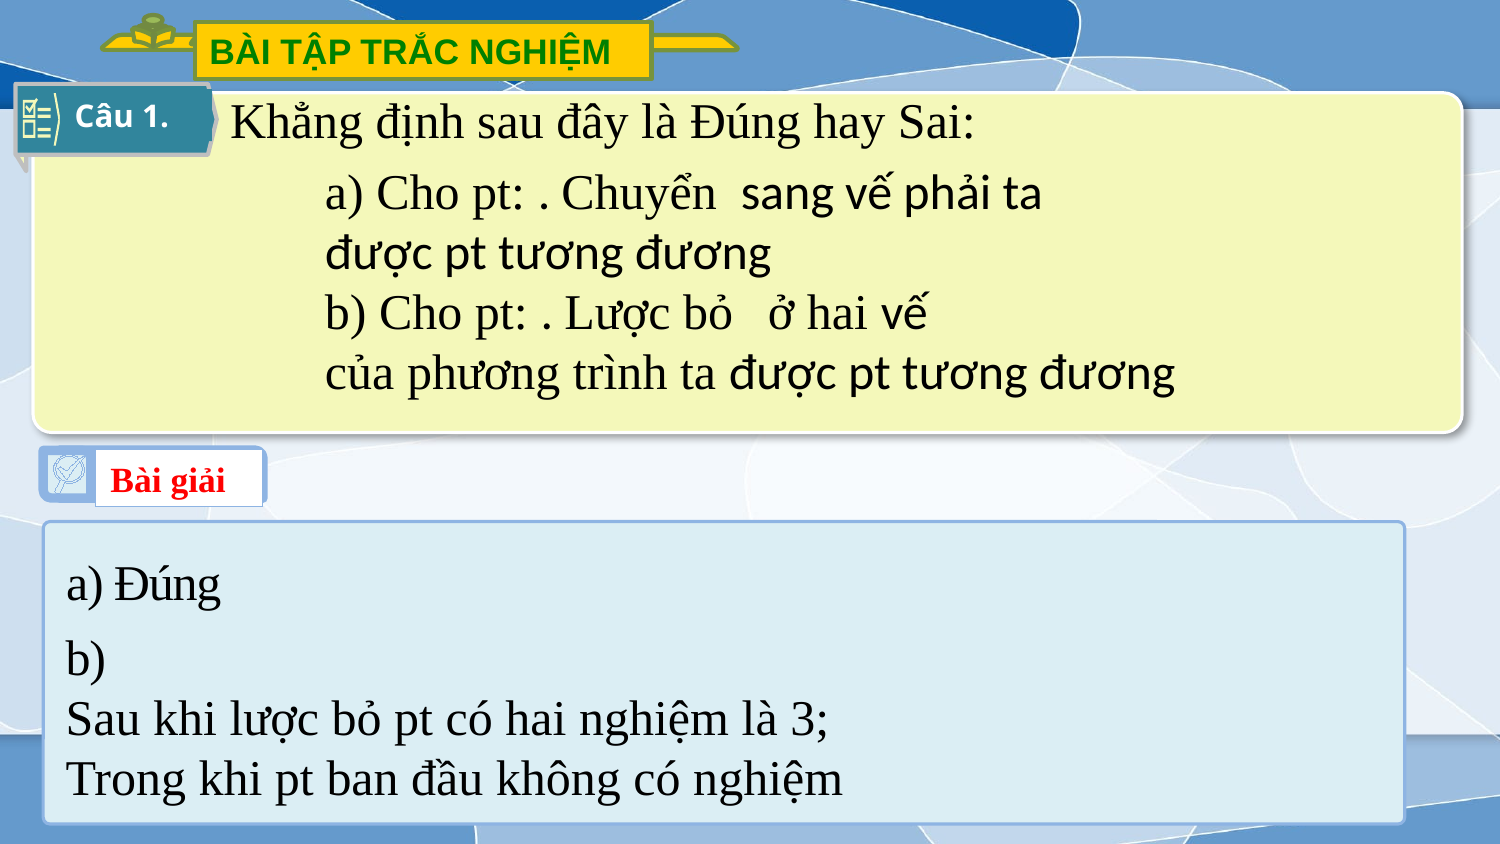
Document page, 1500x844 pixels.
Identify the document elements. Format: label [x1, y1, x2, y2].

text_box [42, 449, 1405, 825]
picture [0, 0, 1500, 844]
text_box [15, 83, 1463, 433]
text_box [100, 14, 740, 82]
